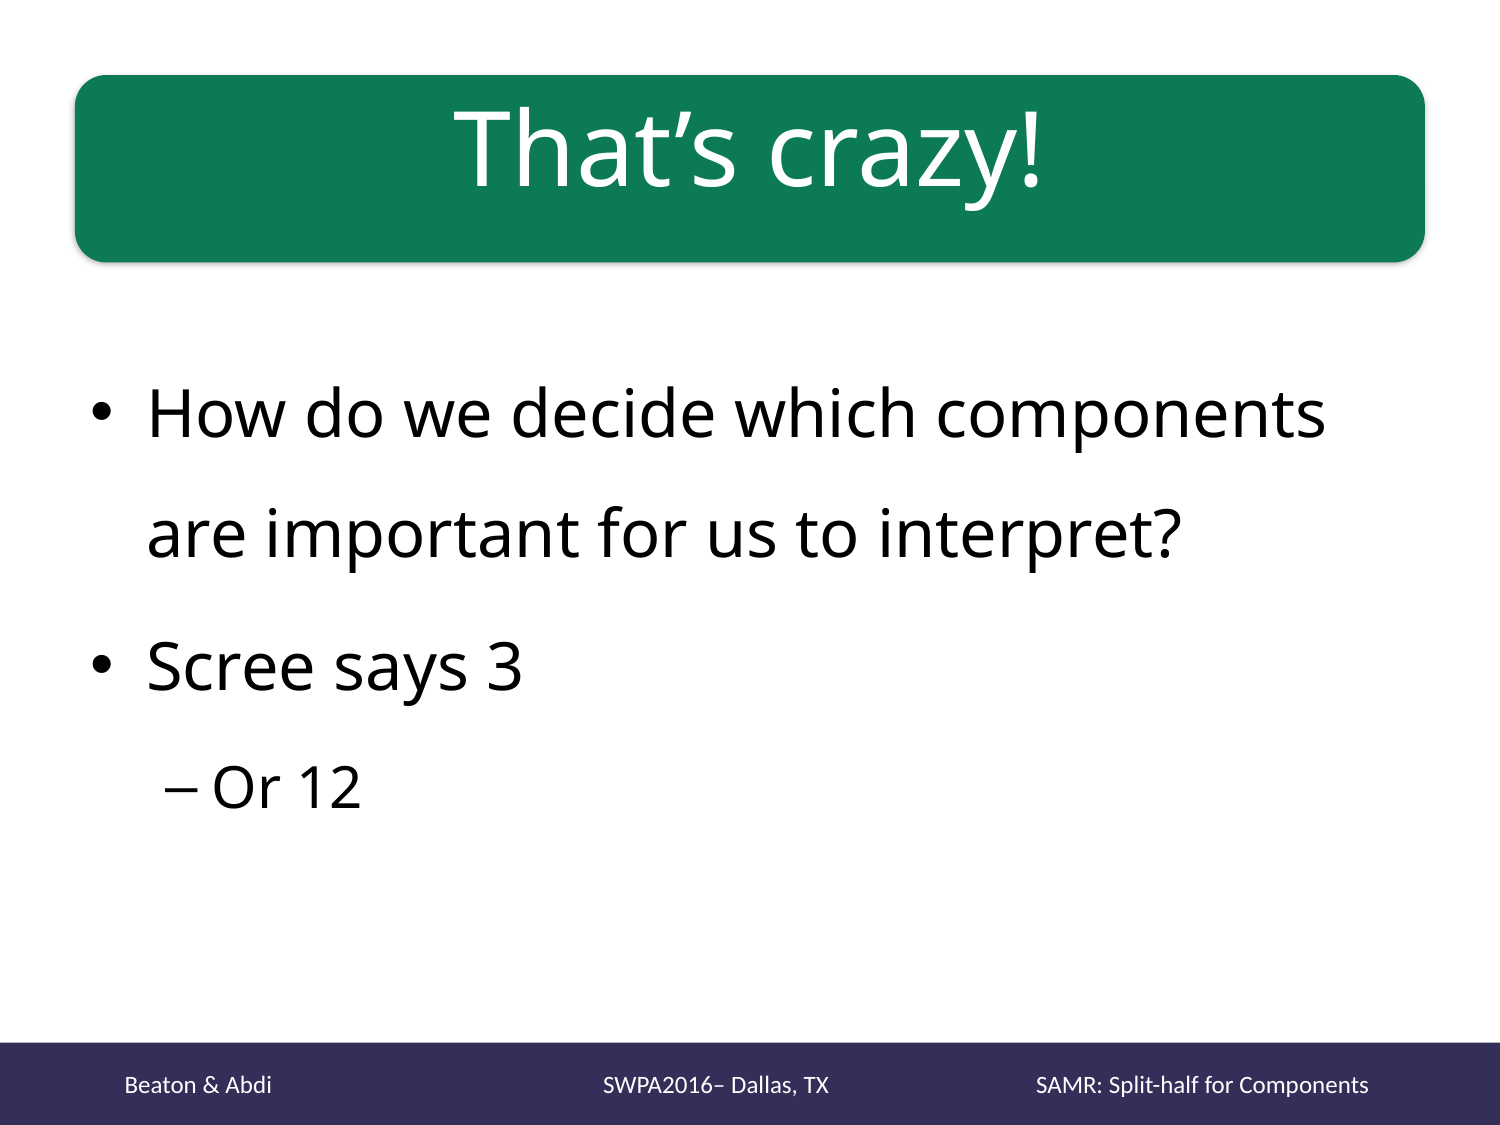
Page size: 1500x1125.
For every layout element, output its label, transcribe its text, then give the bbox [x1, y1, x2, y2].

list How do we decide which components are important for us to interpret? Scree says 3 Or 12 Or > 250 [75, 262, 1425, 1005]
title That’s crazy! [75, 75, 1425, 262]
